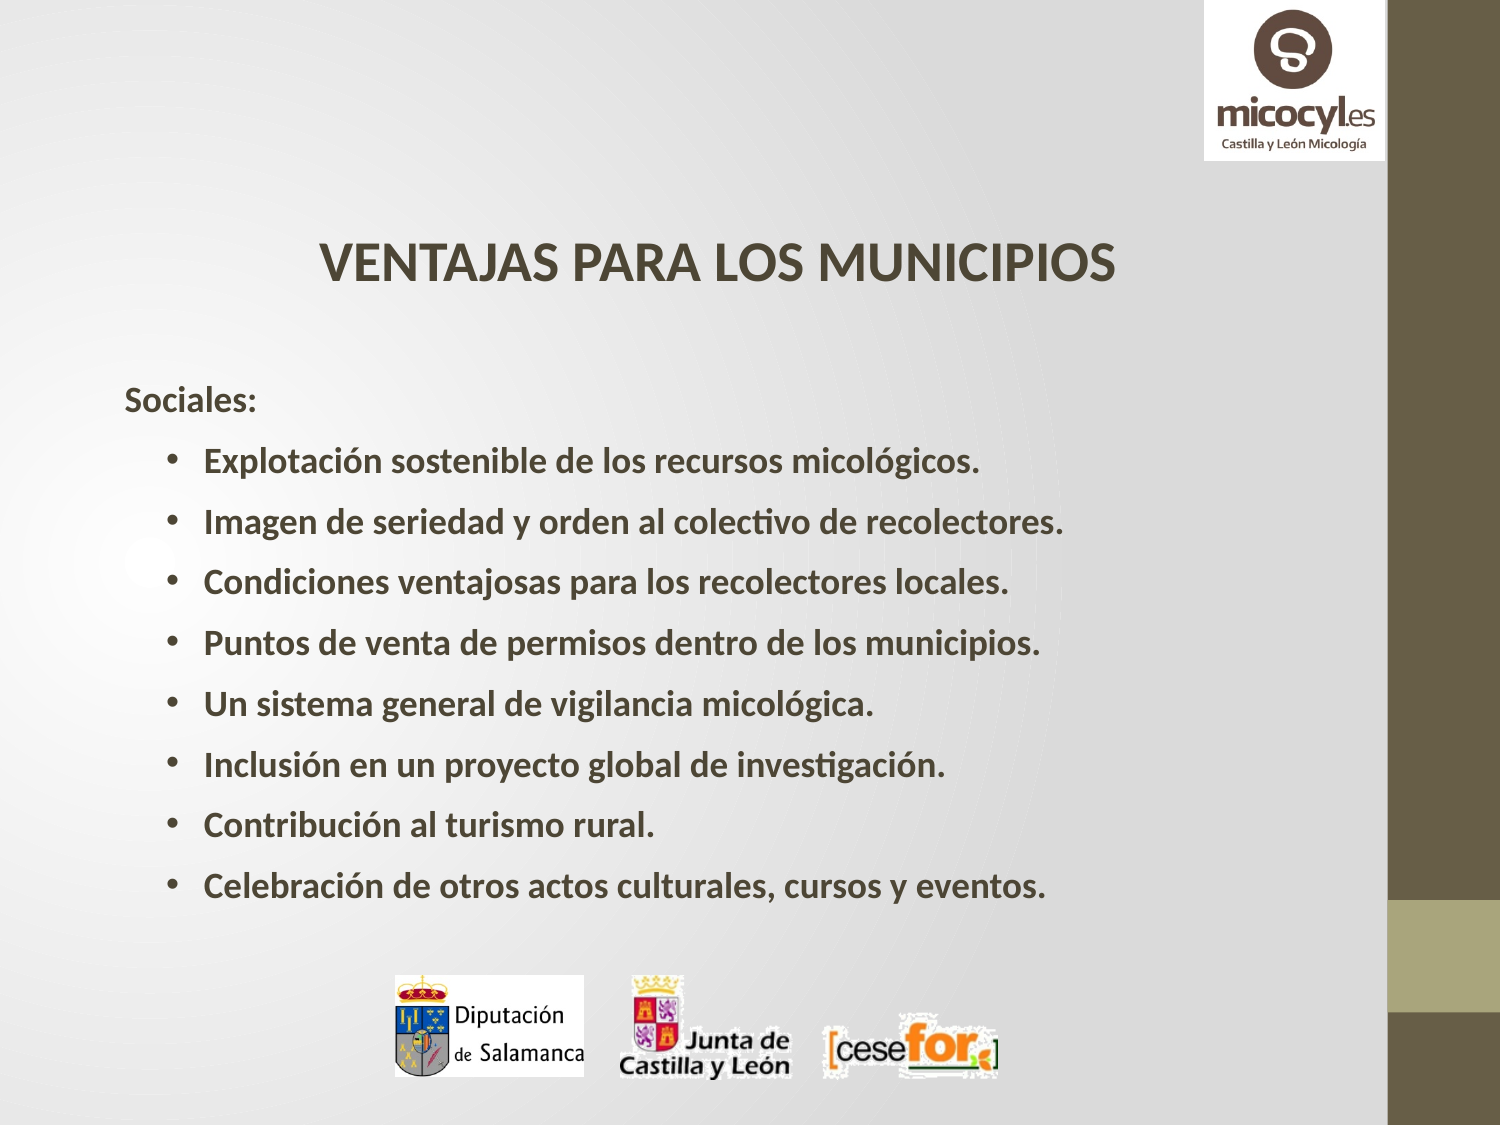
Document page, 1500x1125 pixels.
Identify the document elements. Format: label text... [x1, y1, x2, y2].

picture [619, 975, 998, 1081]
list VENTAJAS PARA LOS MUNICIPIOS Sociales: Explotación sostenible de los recursos micológicos. Imagen de seriedad y orden al colectivo de recolectores. Condiciones ventajosas para los recolectores locales. Puntos de venta de permisos dentro de los municipios. Un sistema general de vigilancia micológica. Inclusión en un proyecto global de investigación. Contribución al turismo rural. Celebración de otros actos culturales, cursos y eventos. [53, 149, 1329, 921]
picture [1203, 0, 1385, 162]
picture [395, 975, 584, 1078]
